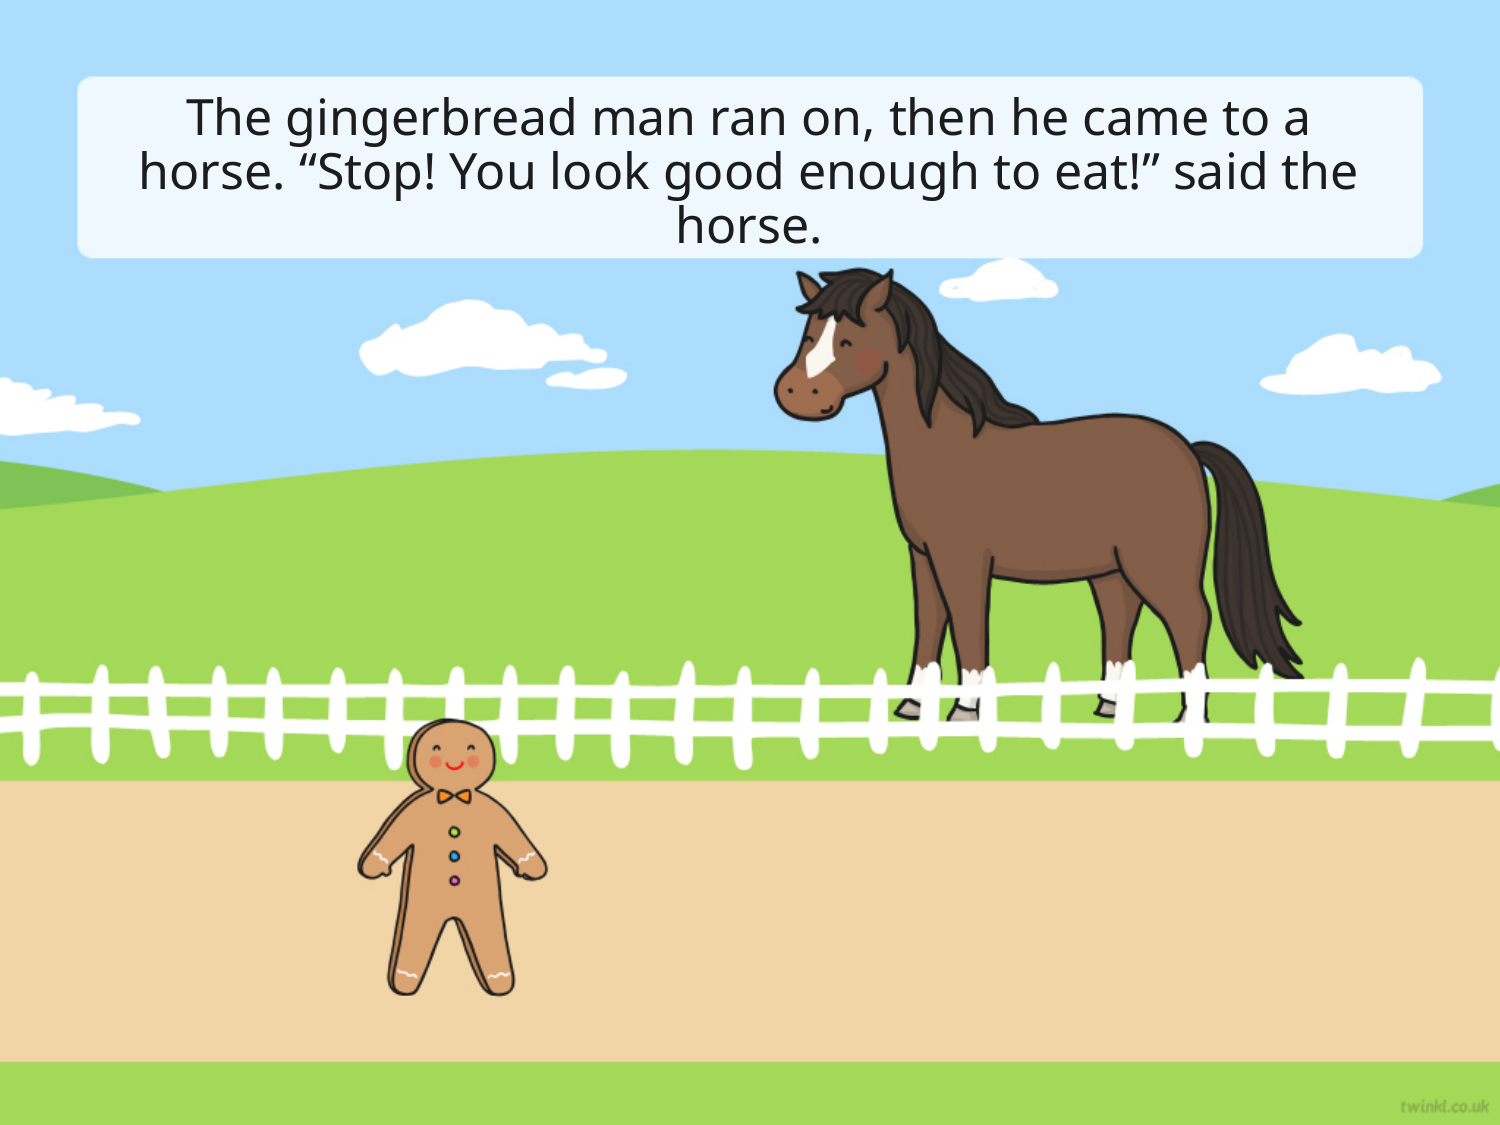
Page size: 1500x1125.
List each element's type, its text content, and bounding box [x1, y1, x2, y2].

picture [0, 0, 1500, 1125]
title The gingerbread man ran on, then he came to a horse. “Stop! You look good enough to eat!” said the horse. [75, 91, 1424, 255]
